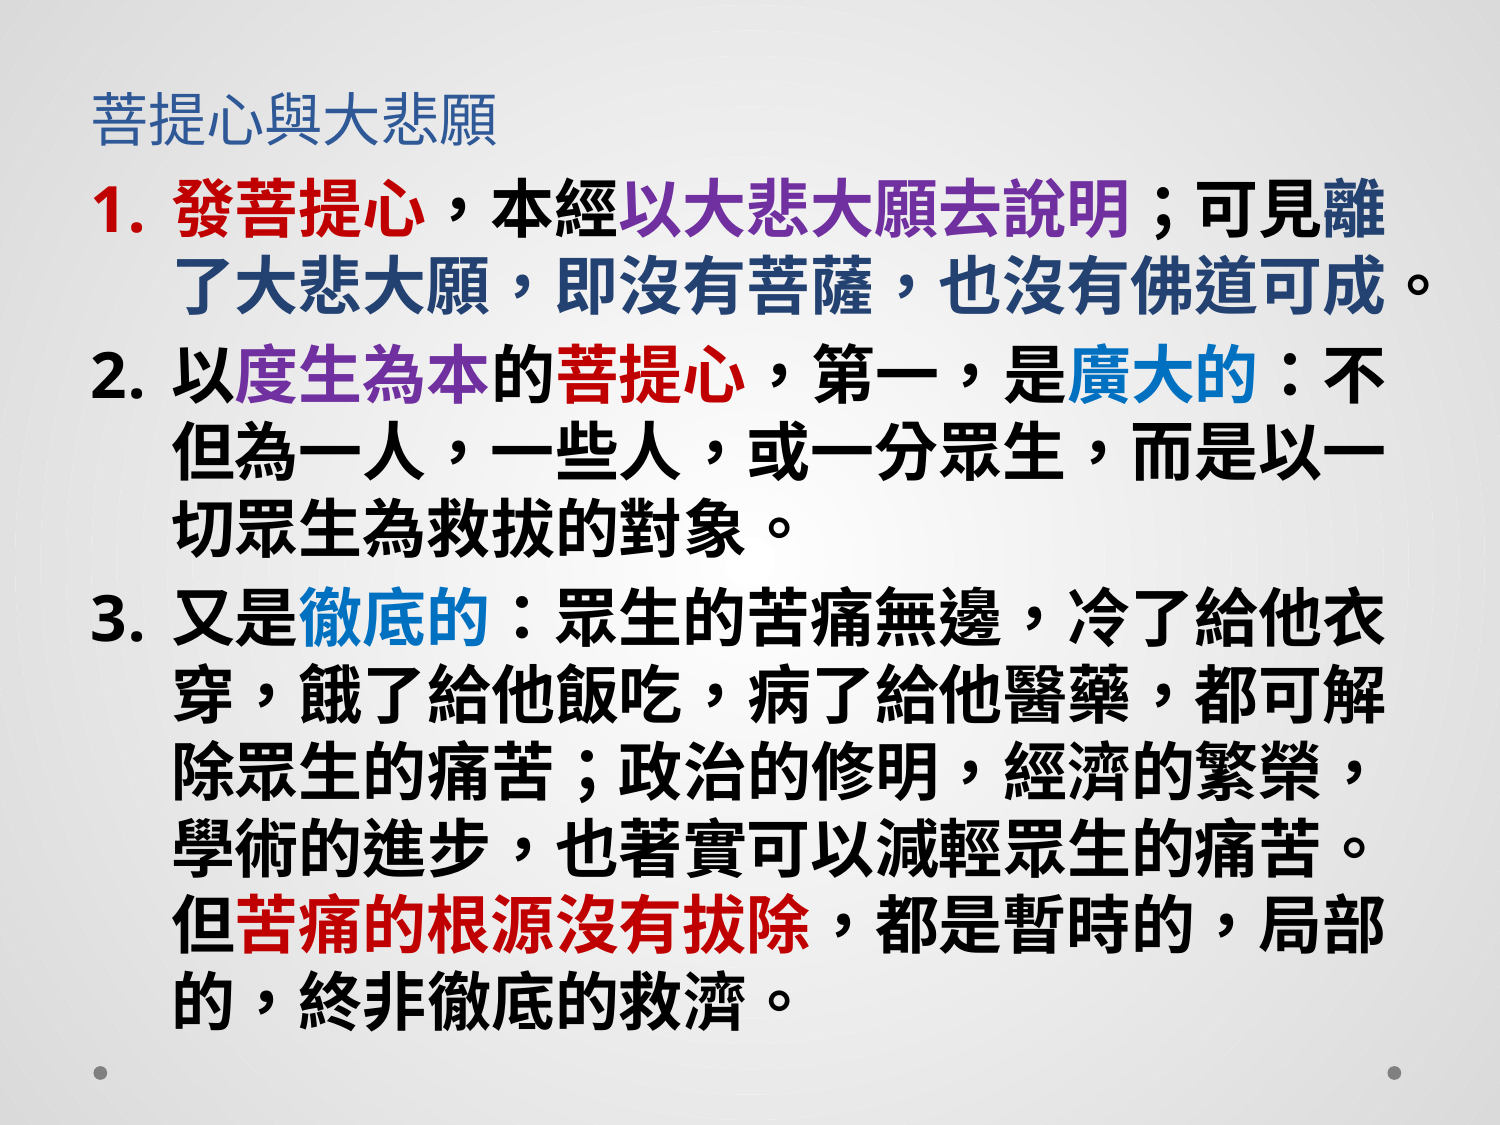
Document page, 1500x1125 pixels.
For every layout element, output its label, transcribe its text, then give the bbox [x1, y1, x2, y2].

list 發菩提心，本經以大悲大願去說明；可見離了大悲大願，即沒有菩薩，也沒有佛道可成。 以度生為本的菩提心，第一，是廣大的：不但為一人，一些人，或一分眾生，而是以一切眾生為救拔的對象。 又是徹底的：眾生的苦痛無邊，冷了給他衣穿，餓了給他飯吃，病了給他醫藥，都可解除眾生的痛苦；政治的修明，經濟的繁榮，學術的進步，也著實可以減輕眾生的痛苦。但苦痛的根源沒有拔除，都是暫時的，局部的，終非徹底的救濟。 [74, 160, 1426, 1095]
title 菩提心與大悲願 [75, 0, 1425, 160]
